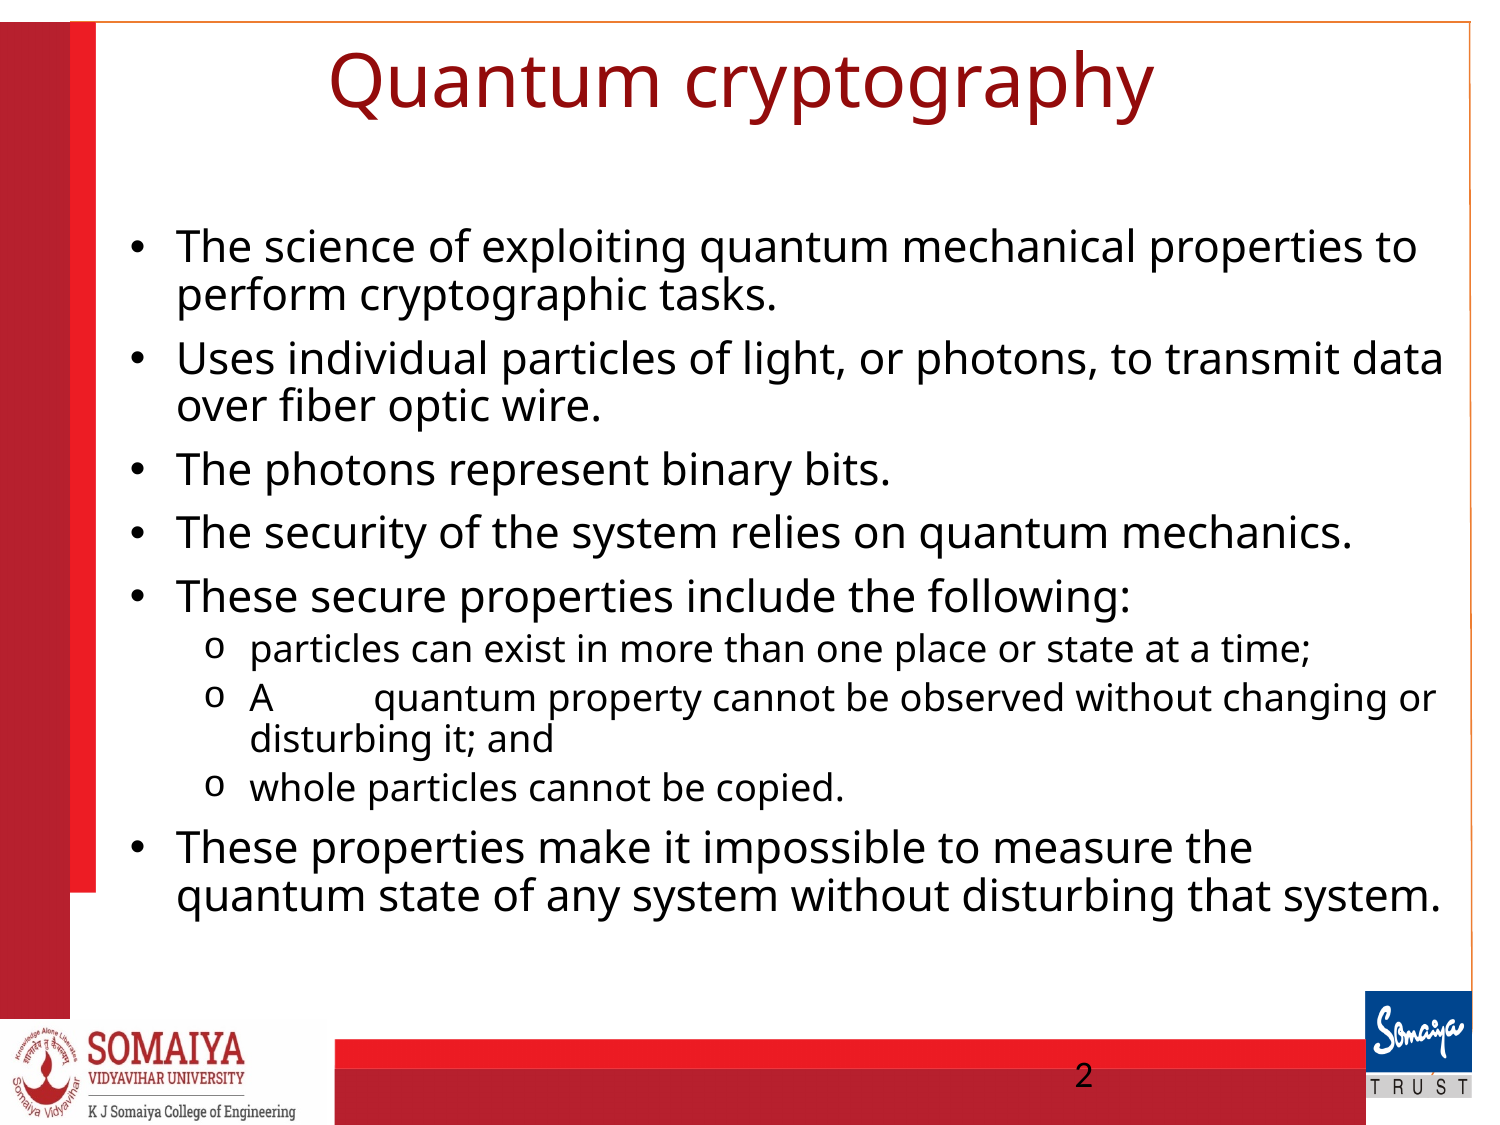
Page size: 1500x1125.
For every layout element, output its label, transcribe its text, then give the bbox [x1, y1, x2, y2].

picture [0, 22, 327, 1125]
title Quantum cryptography [134, 35, 1349, 179]
slide_number 2 [1059, 1042, 1397, 1103]
picture [1365, 991, 1472, 1098]
list The science of exploiting quantum mechanical properties to perform cryptographic tasks. Uses individual particles of light, or photons, to transmit data over fiber optic wire. The photons represent binary bits. The security of the system relies on quantum mechanics. These secure properties include the following: particles can exist in more than one place or state at a time; A quantum property cannot be observed without changing or disturbing it; and whole particles cannot be copied. These properties make it impossible to measure the quantum state of any system without disturbing that system. [114, 217, 1465, 960]
picture [335, 1040, 1365, 1125]
